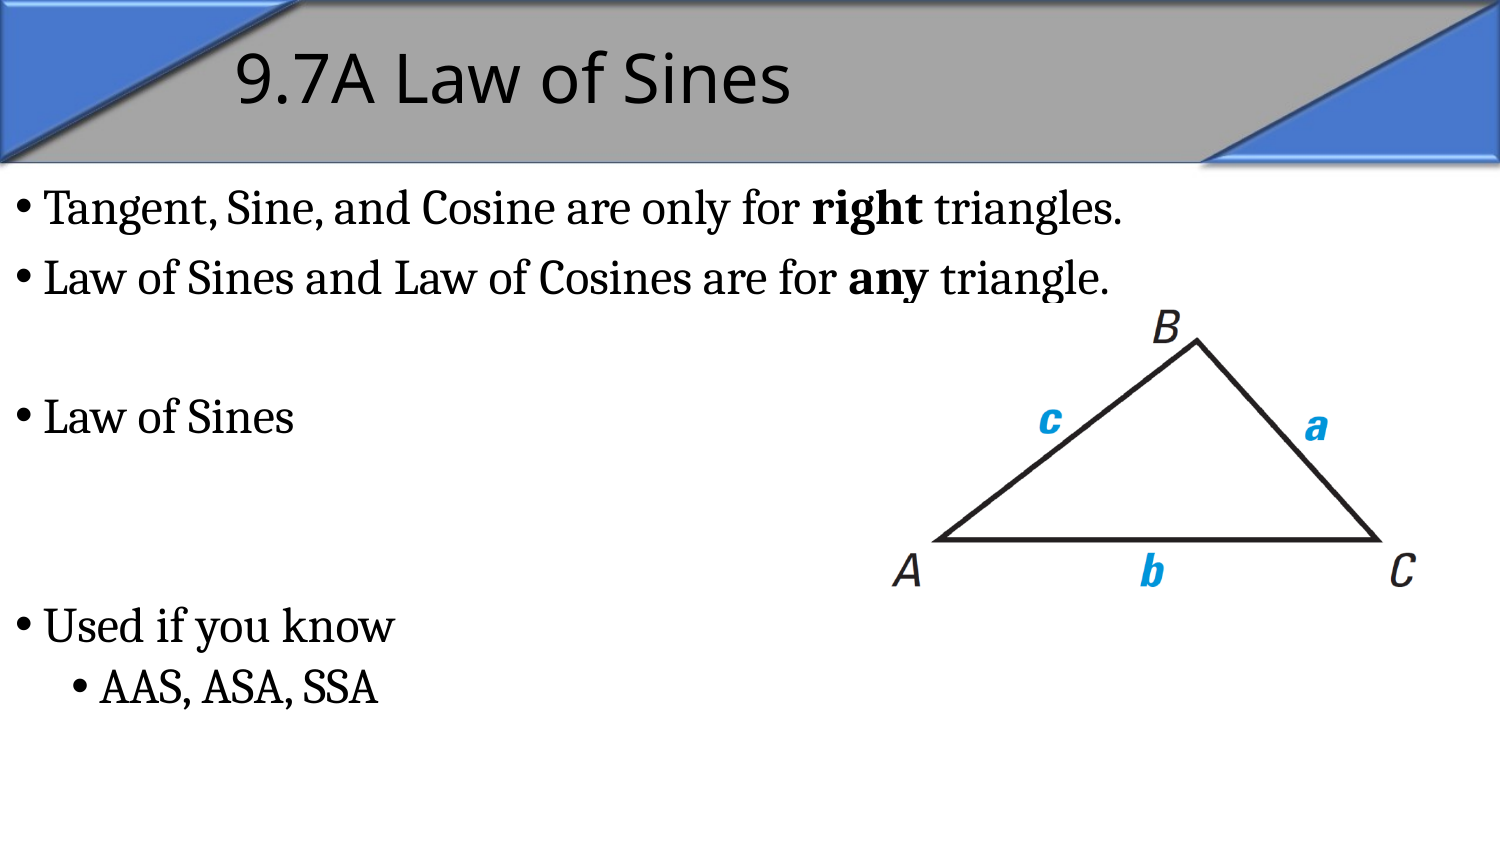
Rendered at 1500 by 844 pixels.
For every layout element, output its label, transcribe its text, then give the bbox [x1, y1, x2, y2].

title 9.7A Law of Sines [219, 0, 1500, 164]
picture [0, 0, 1500, 844]
